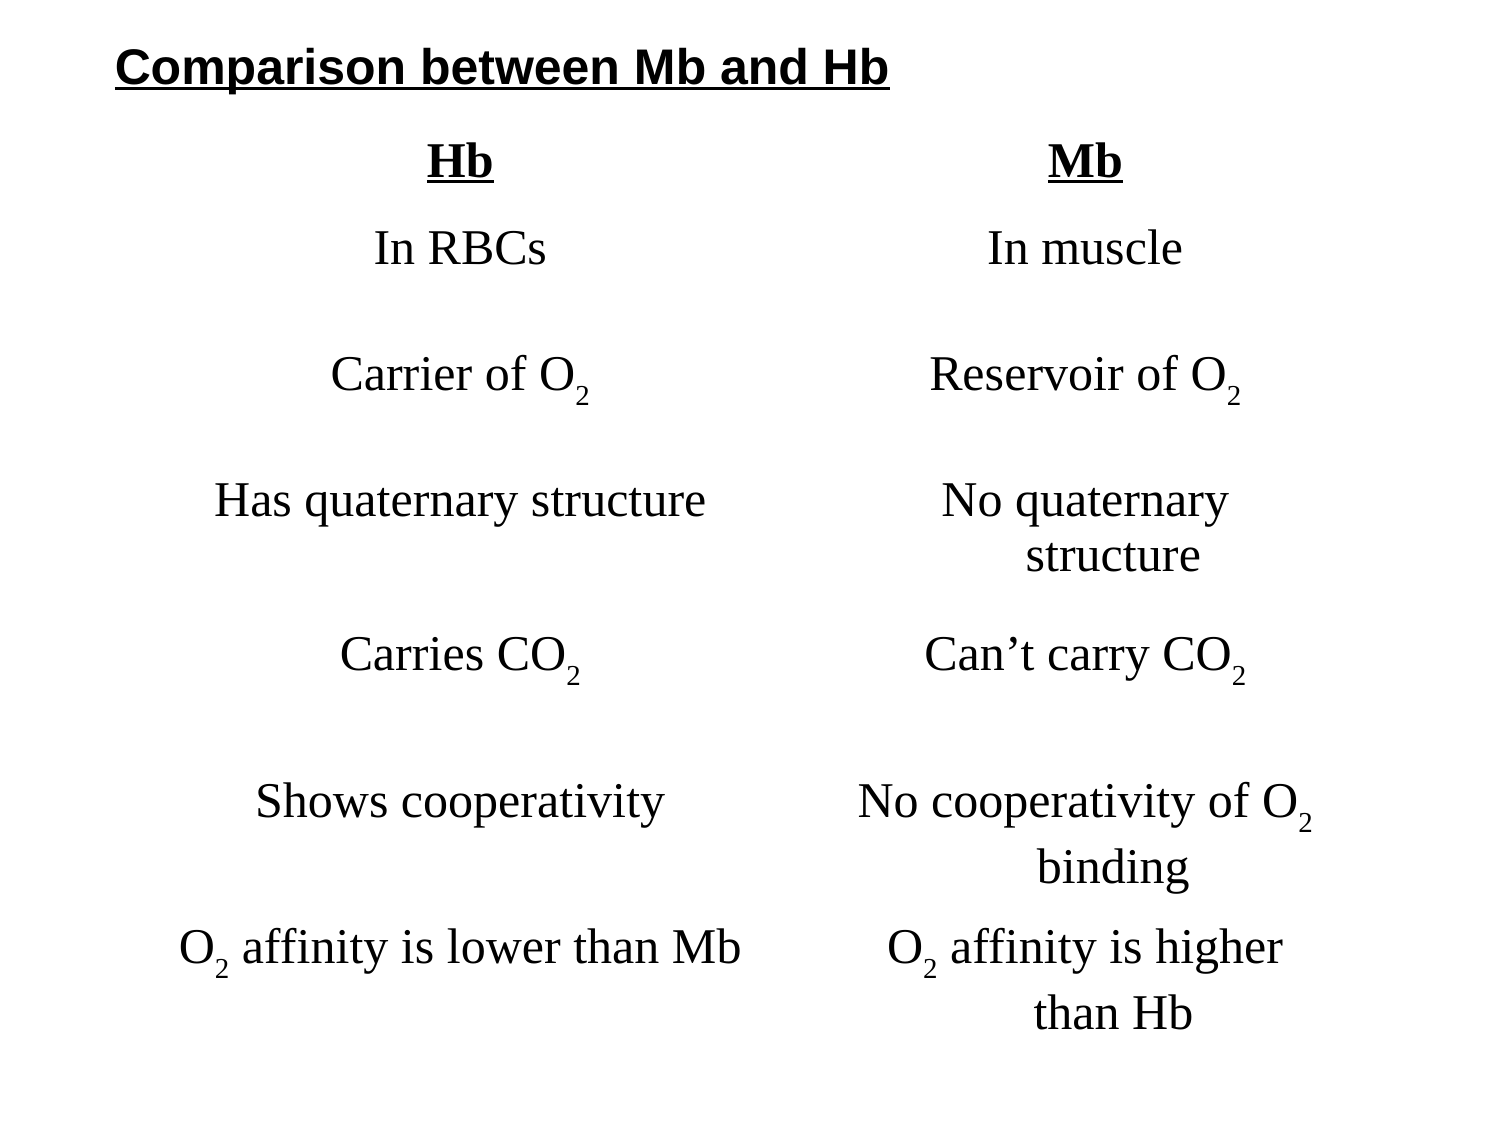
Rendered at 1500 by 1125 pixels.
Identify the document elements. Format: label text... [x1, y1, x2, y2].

table_cell No cooperativity of O2 binding [836, 768, 1335, 909]
table_header Mb [836, 128, 1335, 210]
table_cell Carrier of O2 [90, 341, 830, 461]
table_cell Carries CO2 [90, 621, 830, 763]
text_box Comparison between Mb and Hb [99, 27, 1175, 102]
table_cell In muscle [836, 216, 1335, 336]
table_cell Shows cooperativity [90, 768, 830, 909]
table_header Hb [90, 128, 830, 210]
table_cell O2 affinity is lower than Mb [90, 914, 830, 1057]
table_cell No quaternary structure [836, 467, 1335, 615]
table_cell Has quaternary structure [90, 467, 830, 615]
table_cell Can’t carry CO2 [836, 621, 1335, 763]
table_cell O2 affinity is higher than Hb [836, 914, 1335, 1057]
table_cell In RBCs [90, 216, 830, 336]
table_cell Reservoir of O2 [836, 341, 1335, 461]
